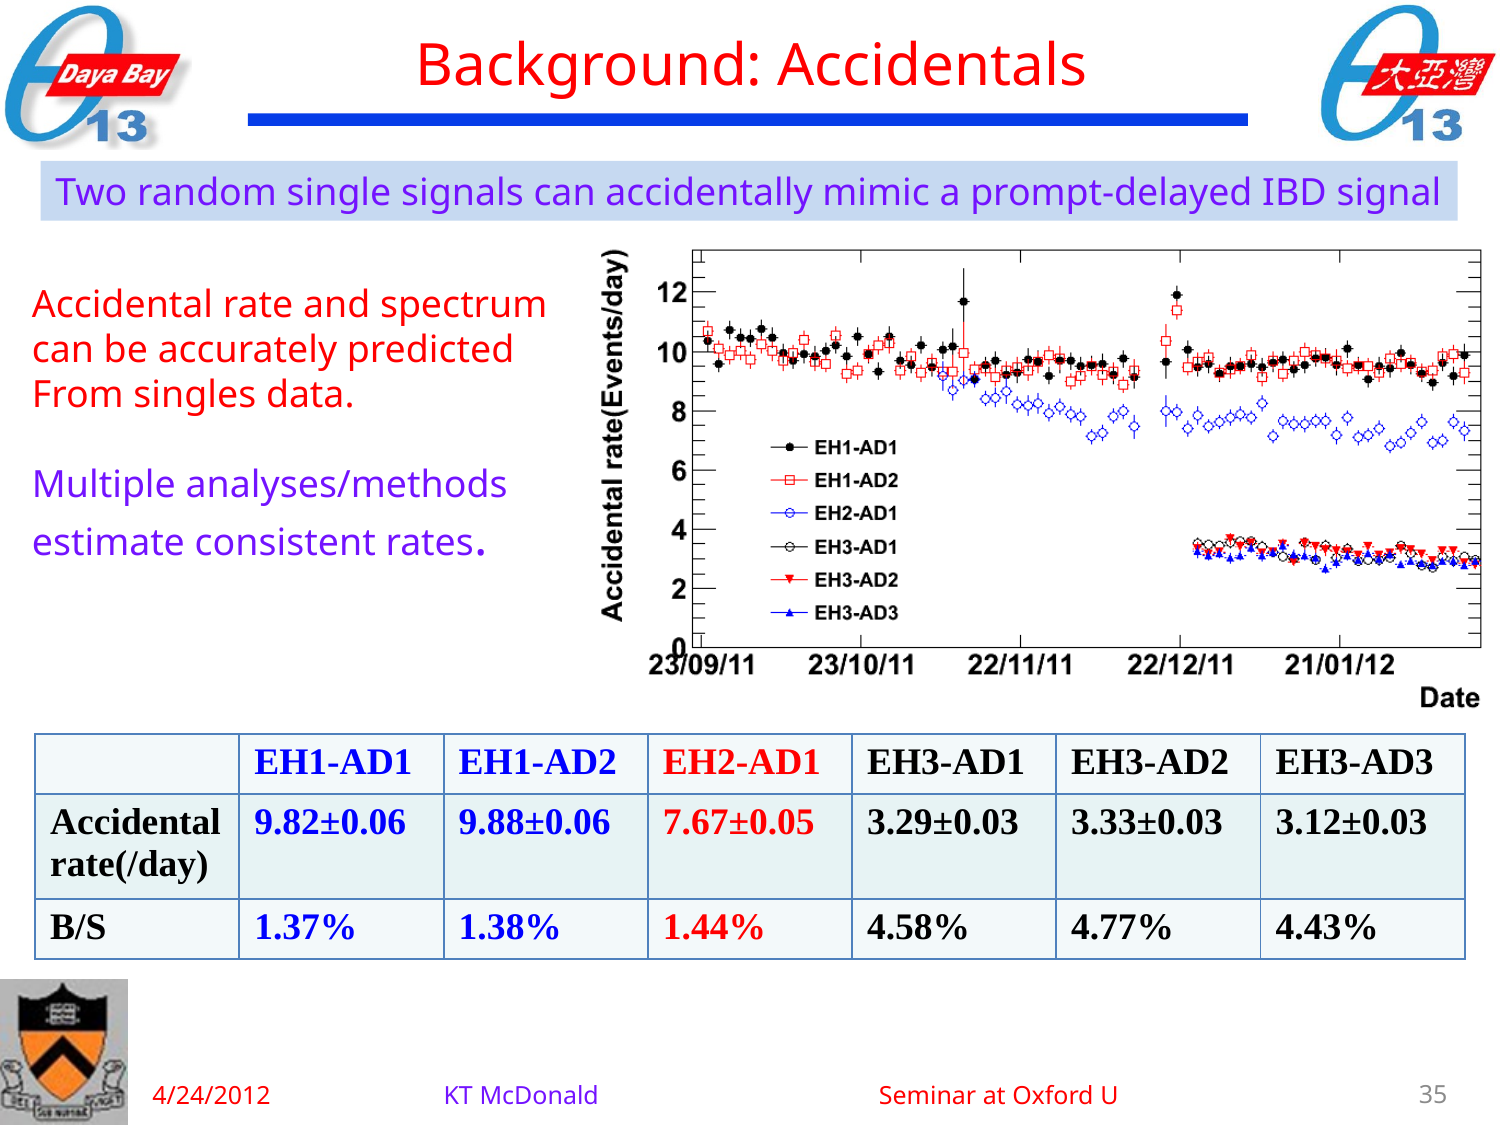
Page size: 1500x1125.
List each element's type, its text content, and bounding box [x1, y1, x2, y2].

table_header EH1-AD2 [445, 735, 647, 793]
table_cell 3.33±0.03 [1057, 795, 1260, 898]
picture [0, 0, 192, 150]
table_header EH1-AD1 [240, 735, 443, 793]
table_cell 9.82±0.06 [240, 795, 443, 898]
text_box Background: Accidentals [76, 0, 1427, 125]
picture [575, 231, 1500, 716]
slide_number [137, 1065, 300, 1125]
table_cell 7.67±0.05 [649, 795, 851, 898]
table_cell Accidental rate(/day) [36, 795, 238, 898]
slide_number 35 [1325, 1065, 1463, 1125]
picture [1318, 0, 1500, 150]
text_box Accidental rate and spectrum can be accurately predicted From singles data. Multiple analyses/methods estimate consistent rates. [17, 273, 570, 573]
table_cell 3.12±0.03 [1261, 795, 1464, 898]
table_cell 3.29±0.03 [853, 795, 1055, 898]
table_cell 1.44% [649, 900, 851, 958]
table_header EH3-AD2 [1057, 735, 1260, 793]
table_cell 4.77% [1057, 900, 1260, 958]
table_header [36, 735, 238, 793]
table_cell 1.37% [240, 900, 443, 958]
picture [0, 979, 128, 1125]
table_cell 4.43% [1261, 900, 1464, 958]
table_cell 9.88±0.06 [445, 795, 647, 898]
footer KT McDonald Seminar at Oxford U [387, 1065, 1175, 1125]
table_header EH2-AD1 [649, 735, 851, 793]
table_header EH3-AD1 [853, 735, 1055, 793]
table_cell B/S [36, 900, 238, 958]
table_header EH3-AD3 [1261, 735, 1464, 793]
text_box Two random single signals can accidentally mimic a prompt-delayed IBD signal [40, 160, 1458, 221]
table_cell 4.58% [853, 900, 1055, 958]
table_cell 1.38% [445, 900, 647, 958]
